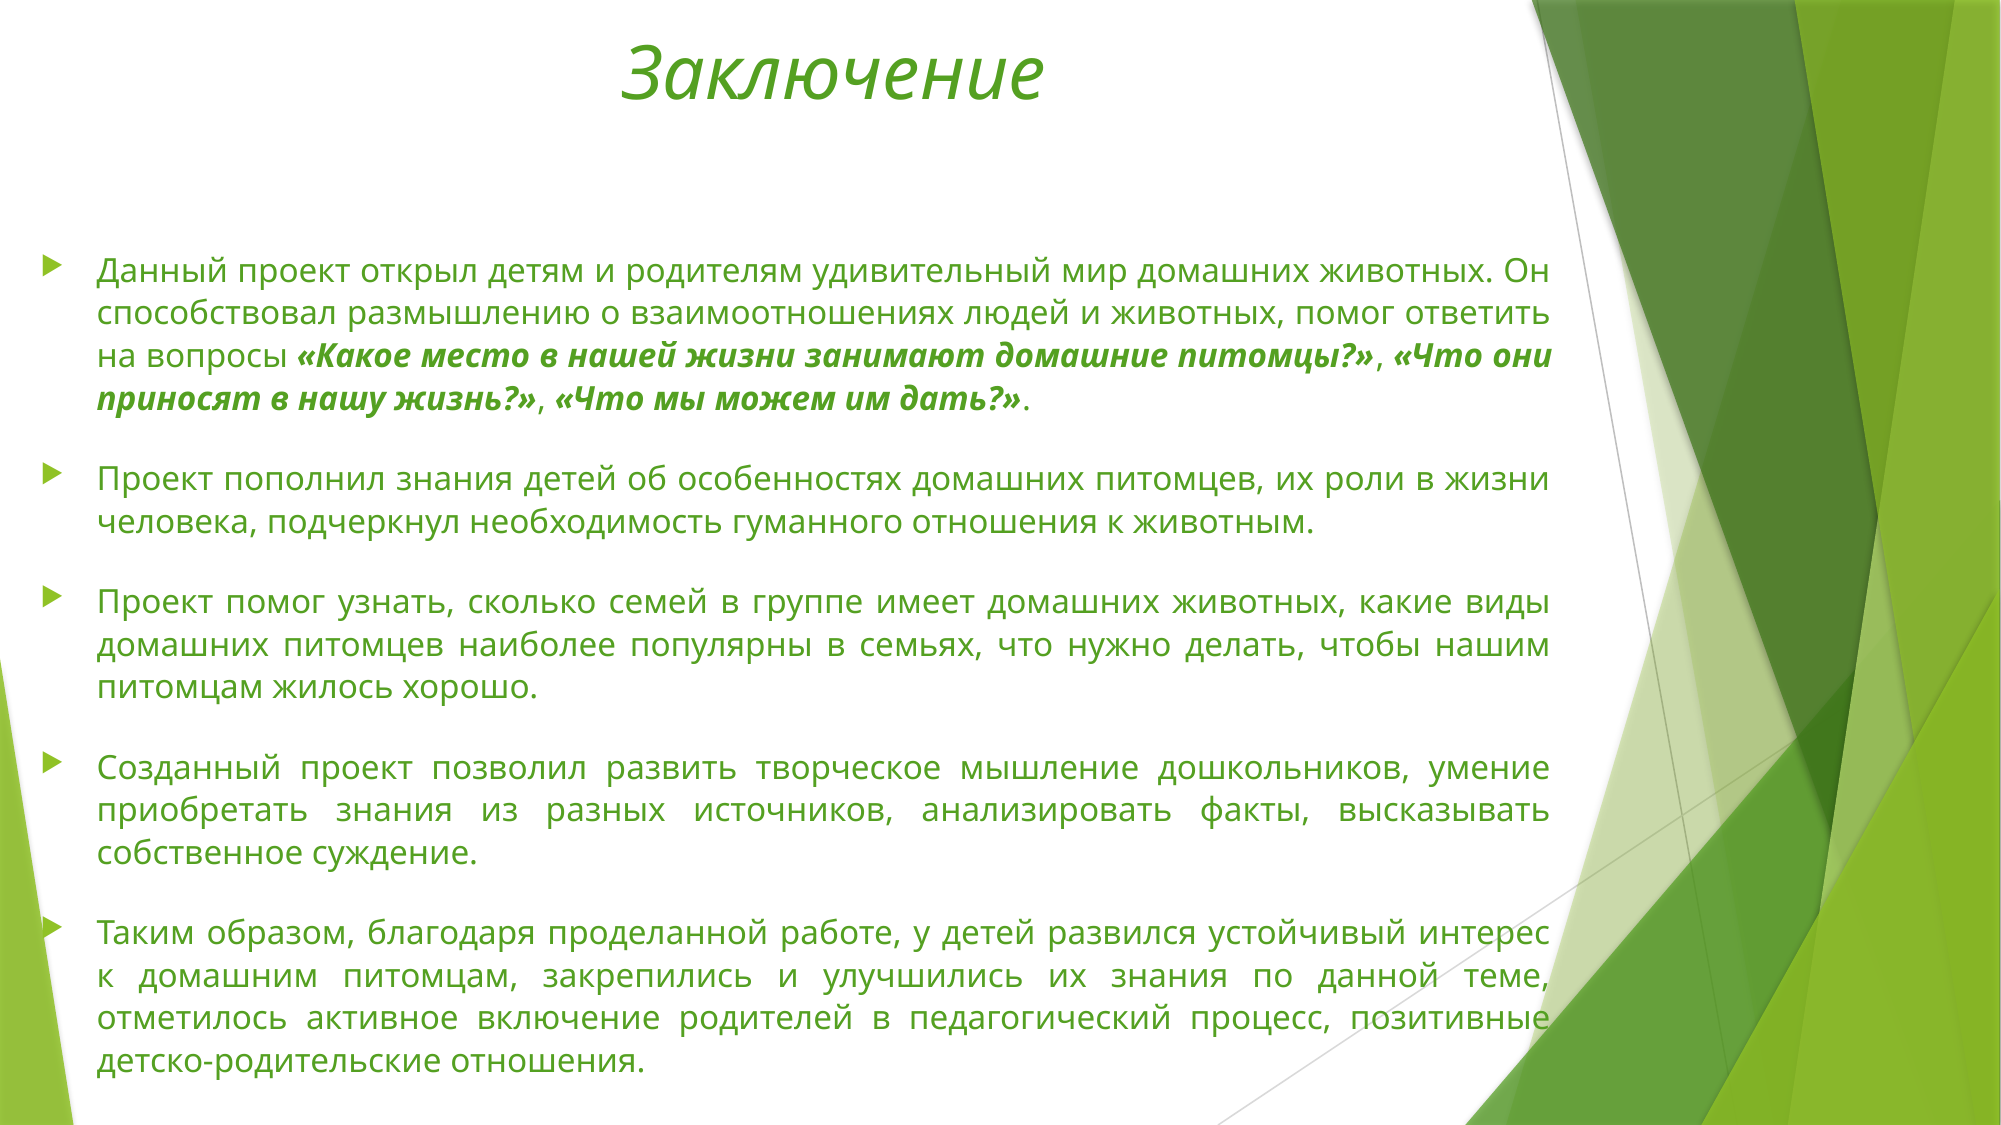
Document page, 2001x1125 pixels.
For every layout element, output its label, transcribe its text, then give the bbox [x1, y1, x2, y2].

list Данный проект открыл детям и родителям удивительный мир домашних животных. Он способствовал размышлению о взаимоотношениях людей и животных, помог ответить на вопросы «Какое место в нашей жизни занимают домашние питомцы?», «Что они приносят в нашу жизнь?», «Что мы можем им дать?». Проект пополнил знания детей об особенностях домашних питомцев, их роли в жизни человека, подчеркнул необходимость гуманного отношения к животным. Проект помог узнать, сколько семей в группе имеет домашних животных, какие виды домашних питомцев наиболее популярны в семьях, что нужно делать, чтобы нашим питомцам жилось хорошо. Созданный проект позволил развить творческое мышление дошкольников, умение приобретать знания из разных источников, анализировать факты, высказывать собственное суждение. Таким образом, благодаря проделанной работе, у детей развился устойчивый интерес к домашним питомцам, закрепились и улучшились их знания по данной теме, отметилось активное включение родителей в педагогический процесс, позитивные детско-родительские отношения. [25, 238, 1568, 968]
title Заключение [147, 16, 1522, 174]
